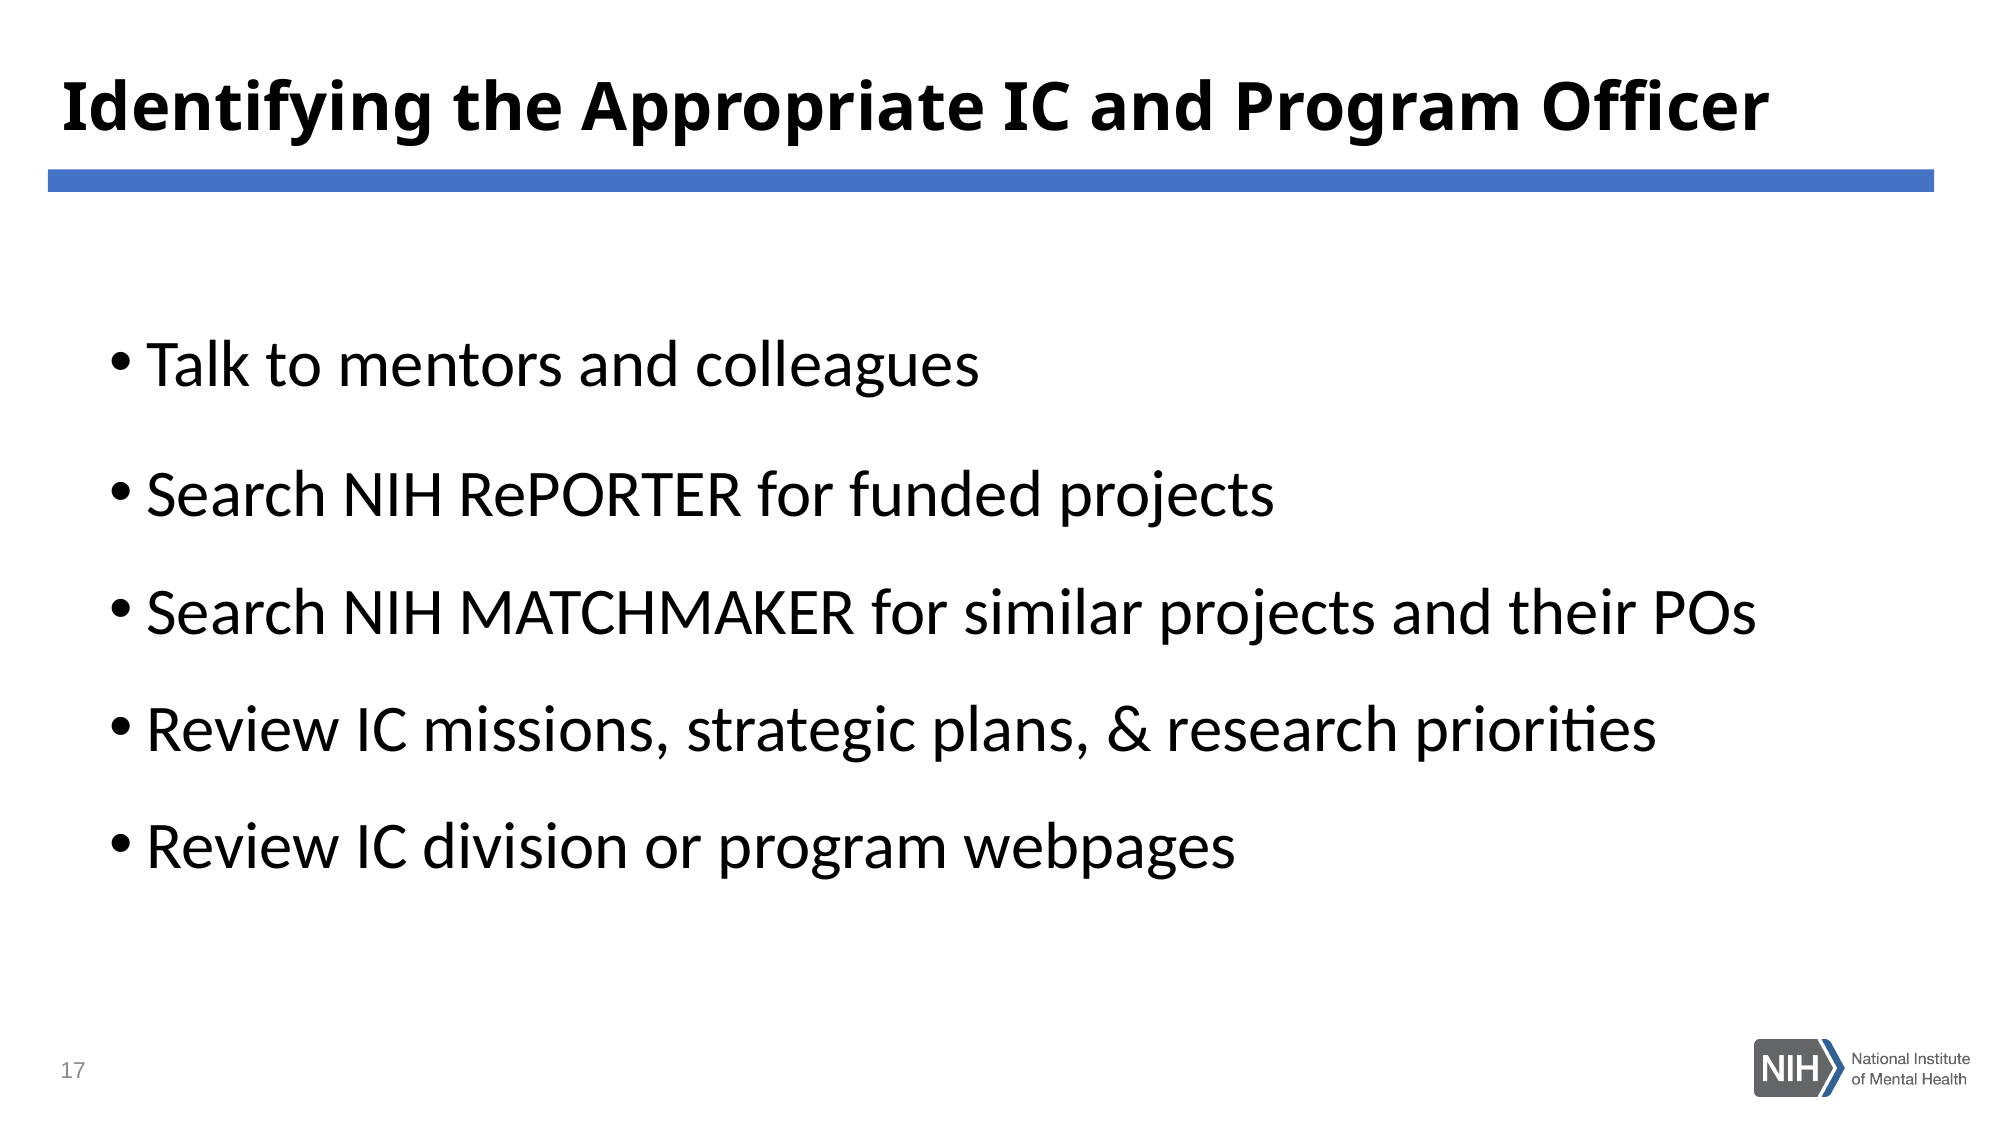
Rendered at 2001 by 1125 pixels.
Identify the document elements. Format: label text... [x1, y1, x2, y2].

picture [1754, 1039, 1970, 1097]
slide_number 17 [39, 1051, 107, 1087]
list Talk to mentors and colleagues Search NIH RePORTER for funded projects Search NIH MATCHMAKER for similar projects and their POs Review IC missions, strategic plans, & research priorities Review IC division or program webpages [94, 312, 1917, 1052]
title Identifying the Appropriate IC and Program Officer [47, 47, 1935, 170]
